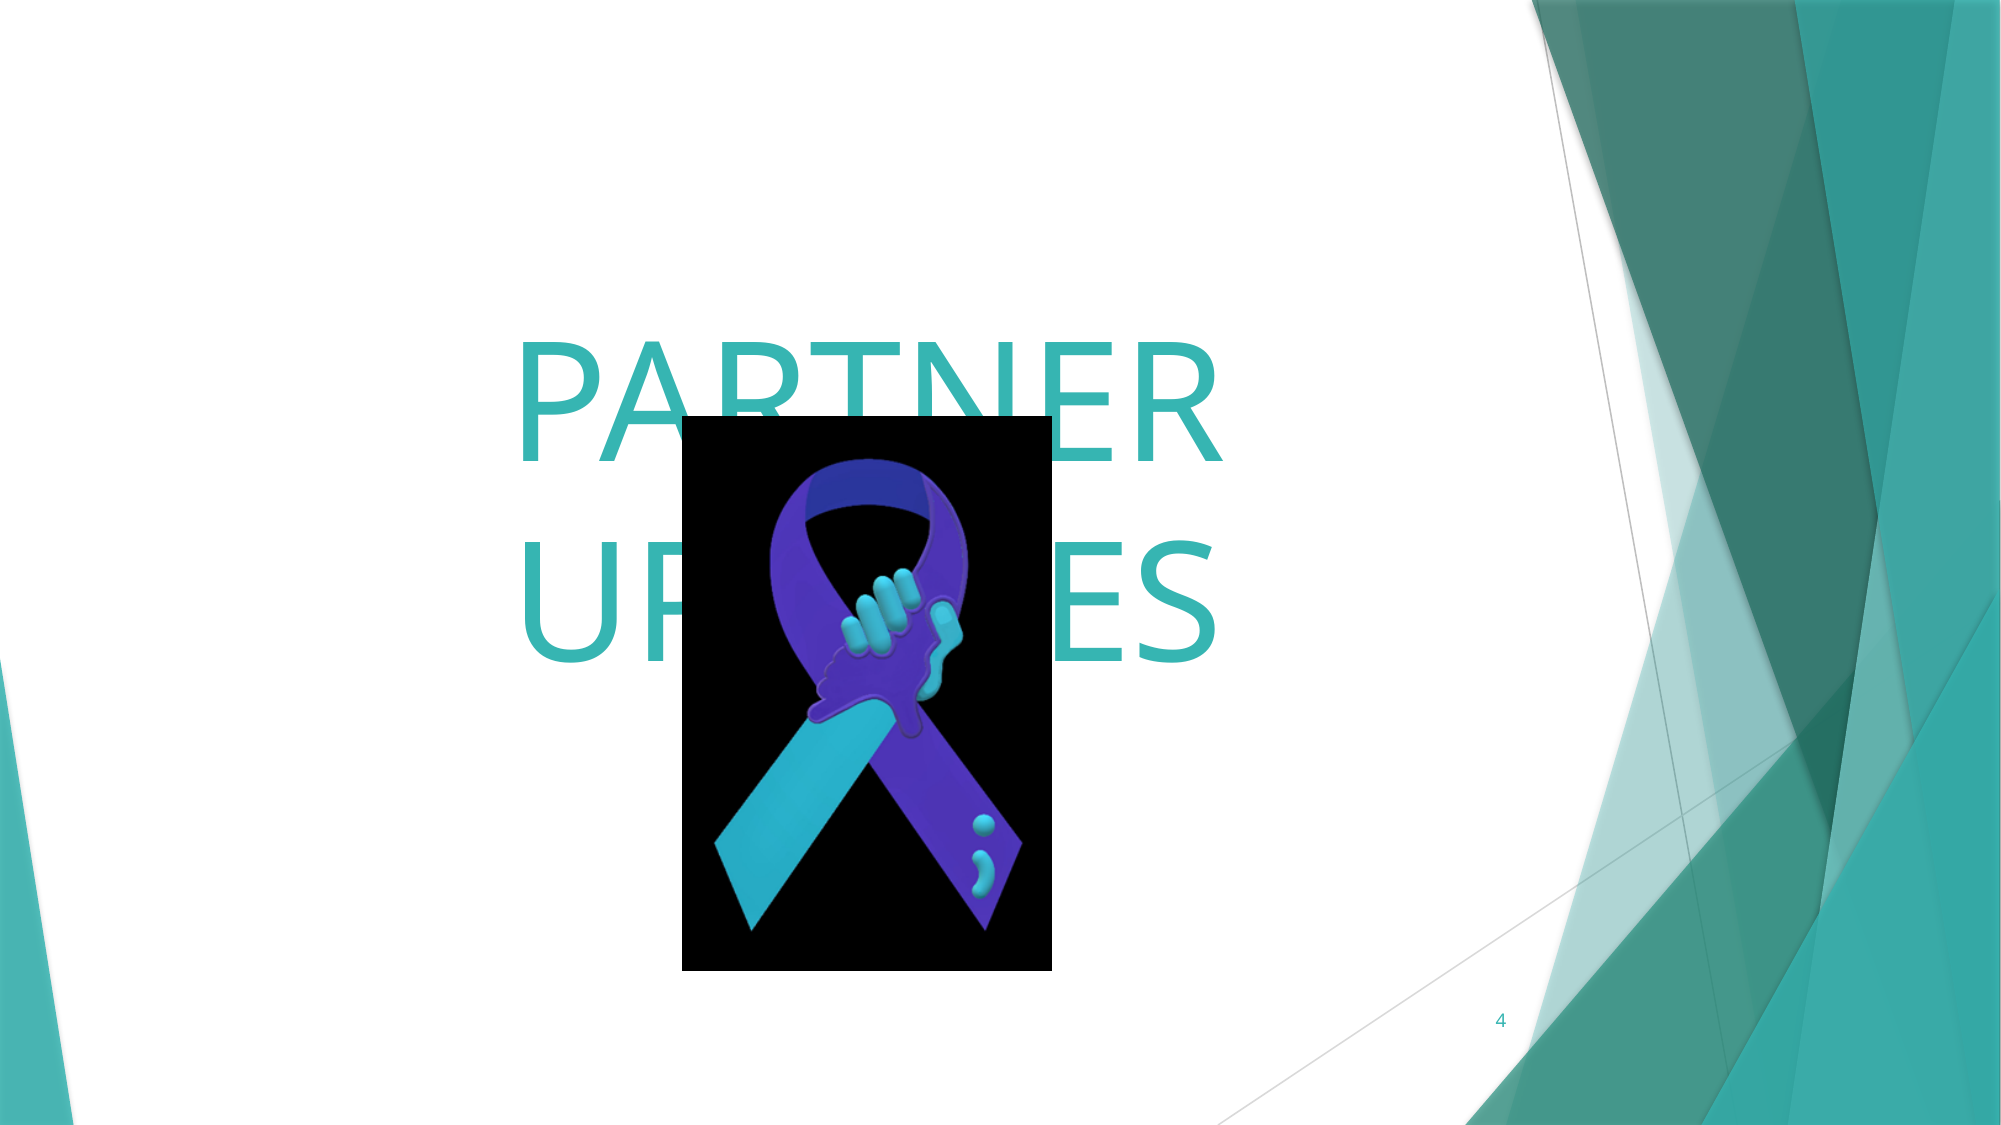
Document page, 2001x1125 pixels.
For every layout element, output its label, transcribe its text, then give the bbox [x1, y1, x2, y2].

picture [682, 416, 1052, 972]
slide_number 4 [1409, 991, 1522, 1051]
title PARTNER UPDATES [161, 287, 1572, 1021]
